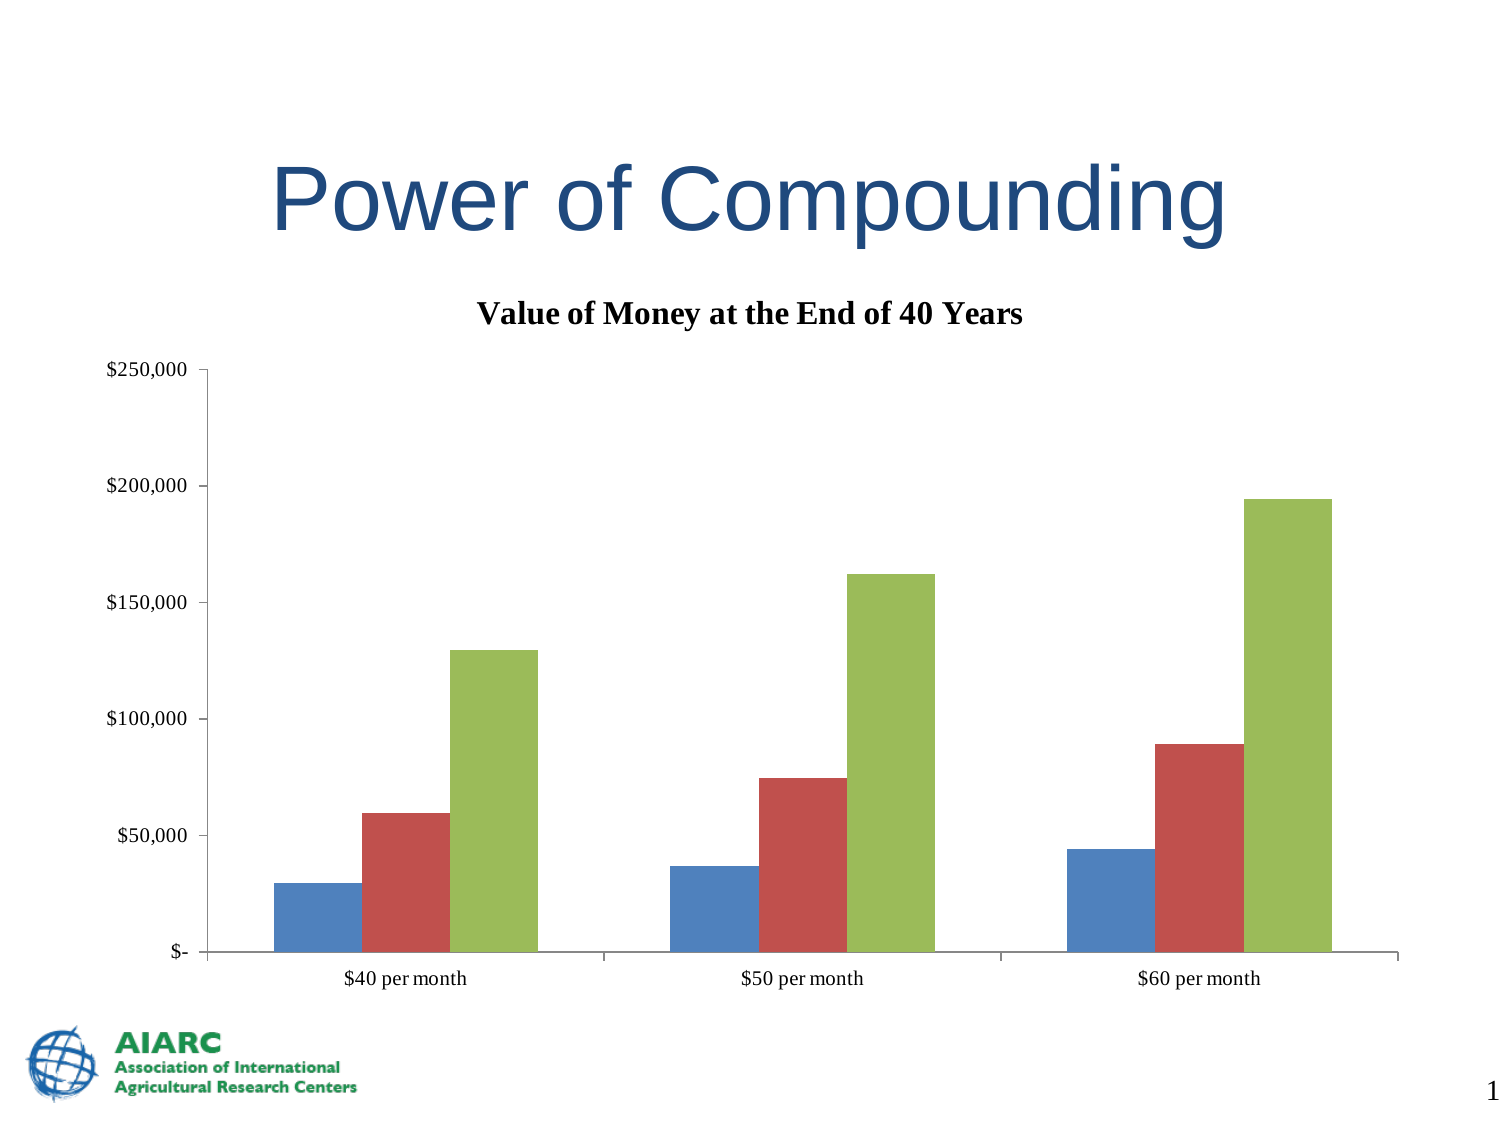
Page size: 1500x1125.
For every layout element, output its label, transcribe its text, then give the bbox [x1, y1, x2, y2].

chart [74, 262, 1426, 1006]
picture [23, 987, 363, 1103]
title Power of Compounding [111, 99, 1388, 260]
